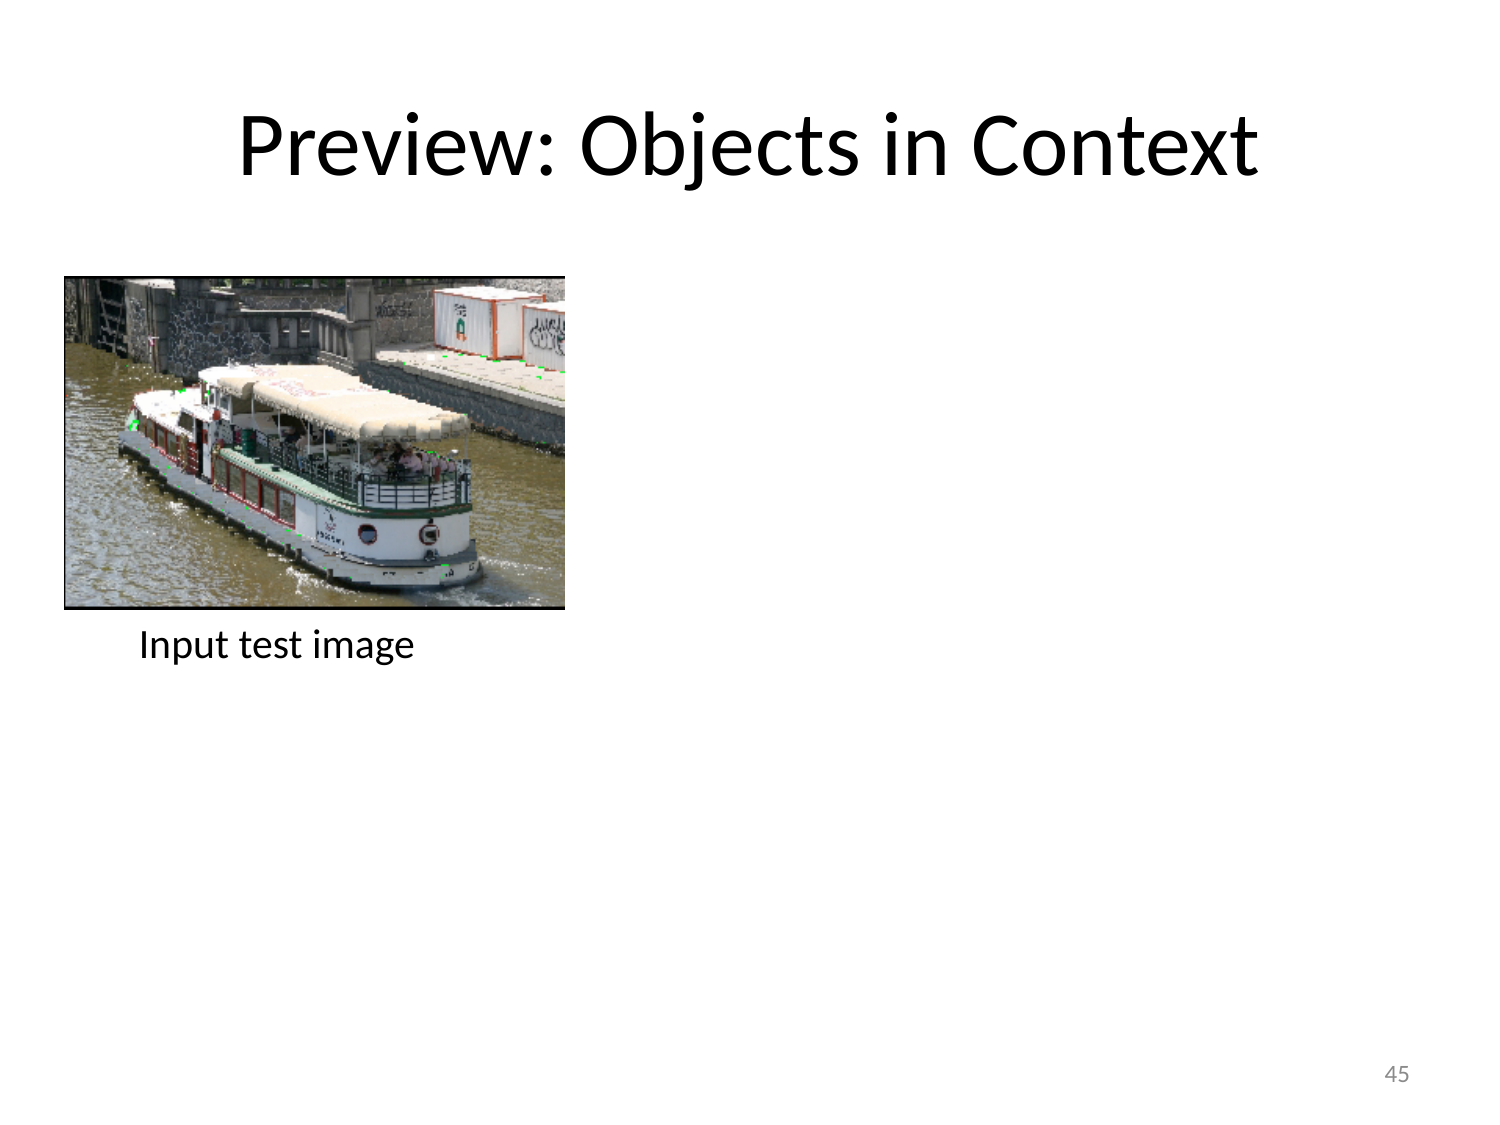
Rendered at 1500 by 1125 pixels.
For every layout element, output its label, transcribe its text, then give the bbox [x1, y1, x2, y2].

picture [64, 276, 566, 610]
slide_number 45 [1074, 1042, 1425, 1103]
title Preview: Objects in Context [75, 45, 1425, 233]
text_box Input test image [123, 619, 526, 675]
